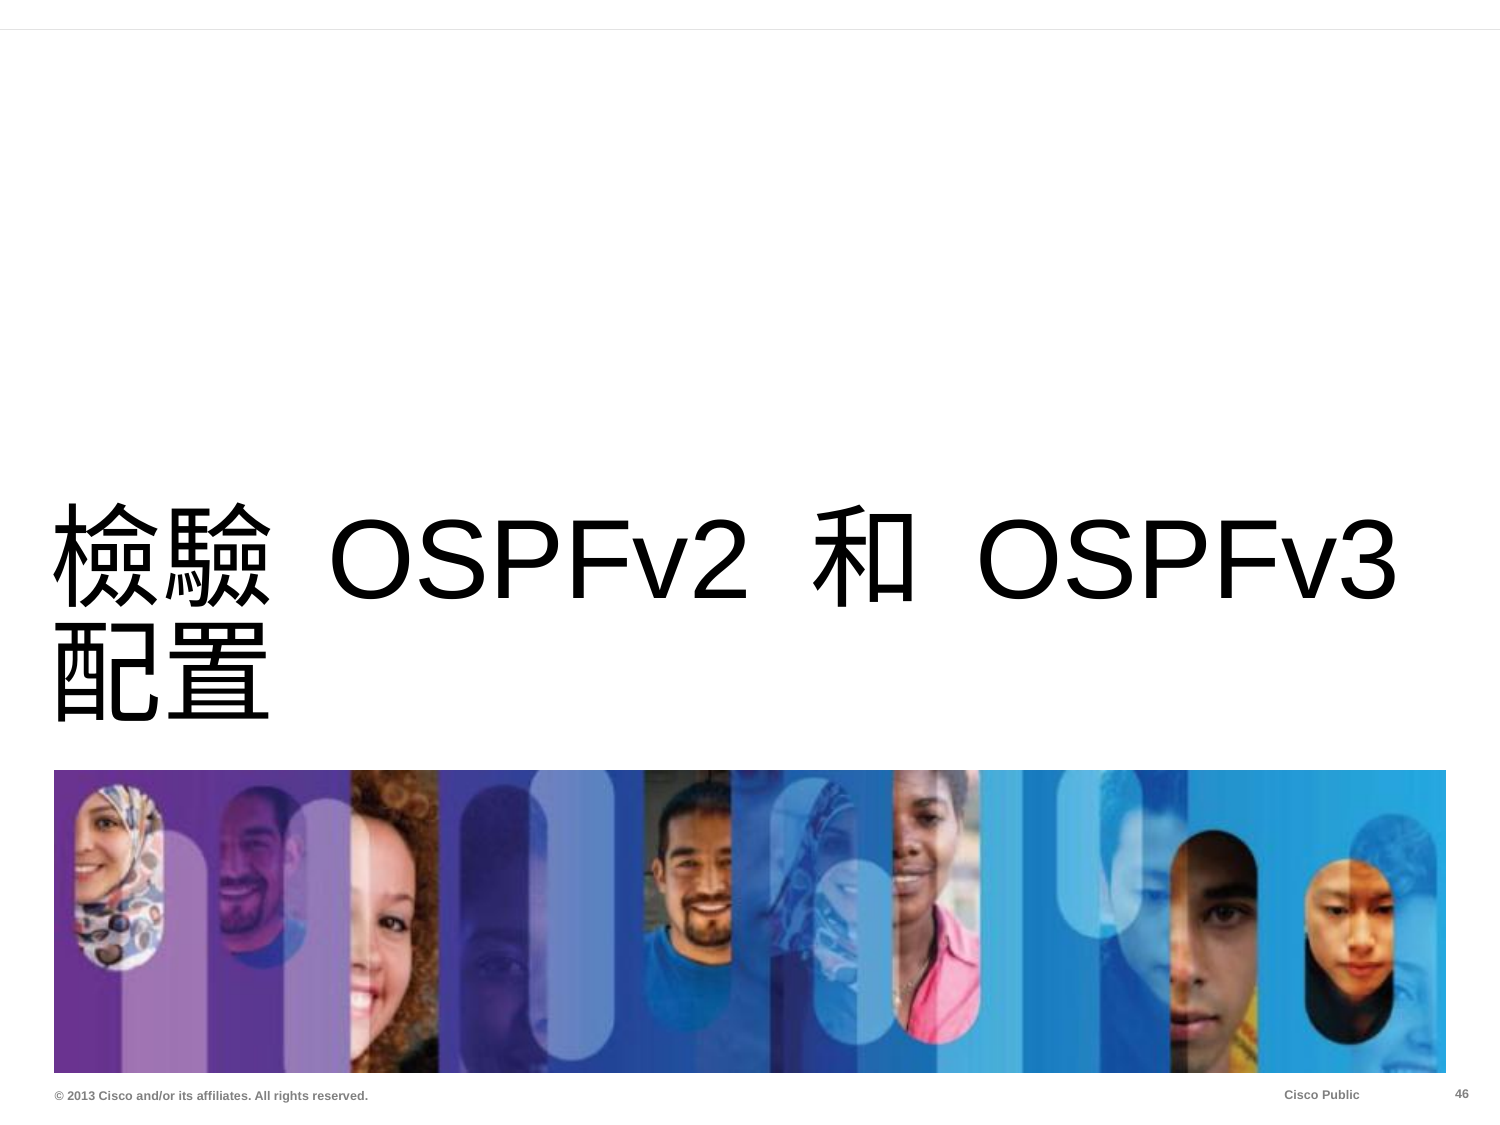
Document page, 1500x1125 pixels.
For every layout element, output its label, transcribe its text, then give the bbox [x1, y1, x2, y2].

title 檢驗 OSPFv2 和 OSPFv3 配置 [36, 65, 1439, 744]
picture [54, 770, 1446, 1073]
